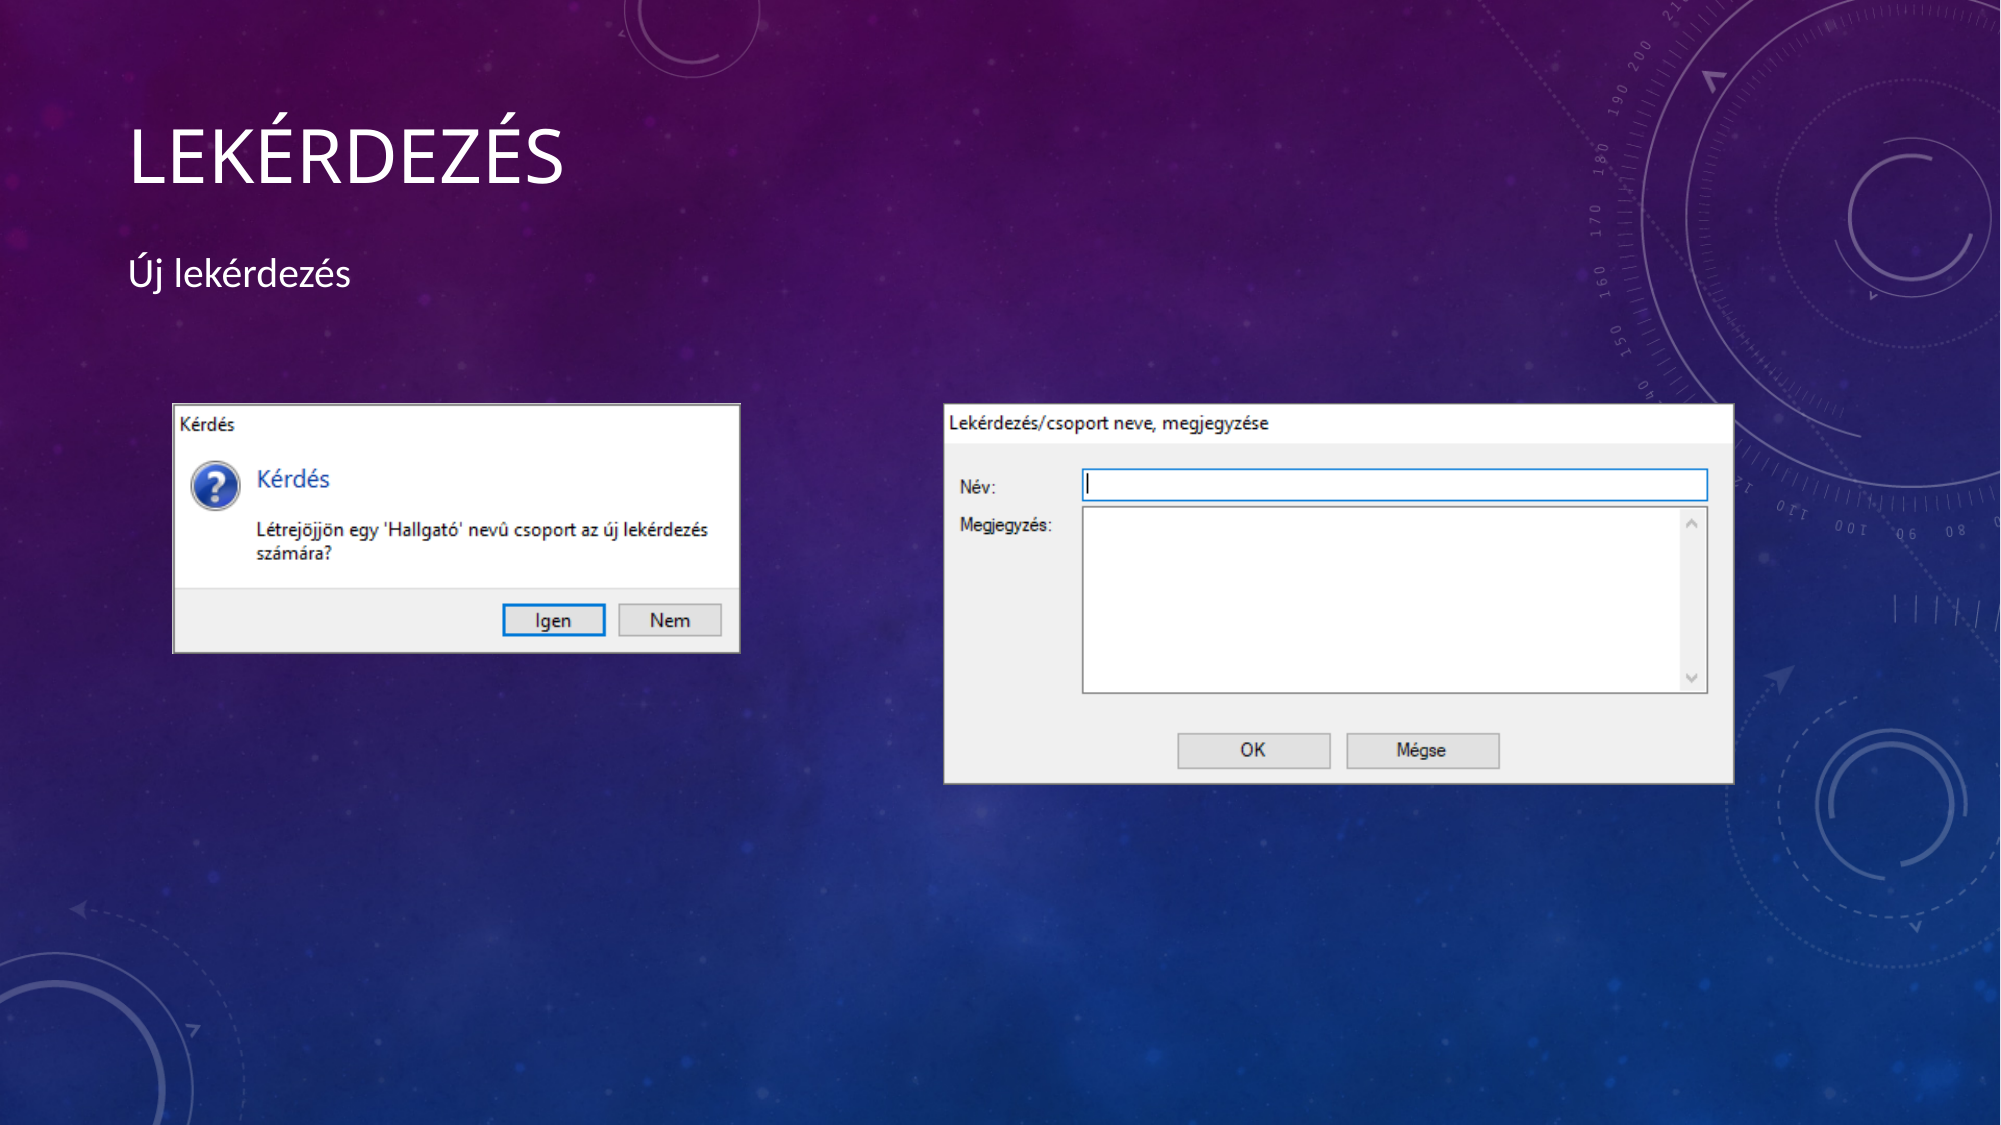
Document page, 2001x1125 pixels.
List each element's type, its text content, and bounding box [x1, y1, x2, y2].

picture [0, 0, 2001, 1125]
list Új lekérdezés [112, 237, 1775, 950]
title Lekérdezés [112, 99, 1775, 208]
